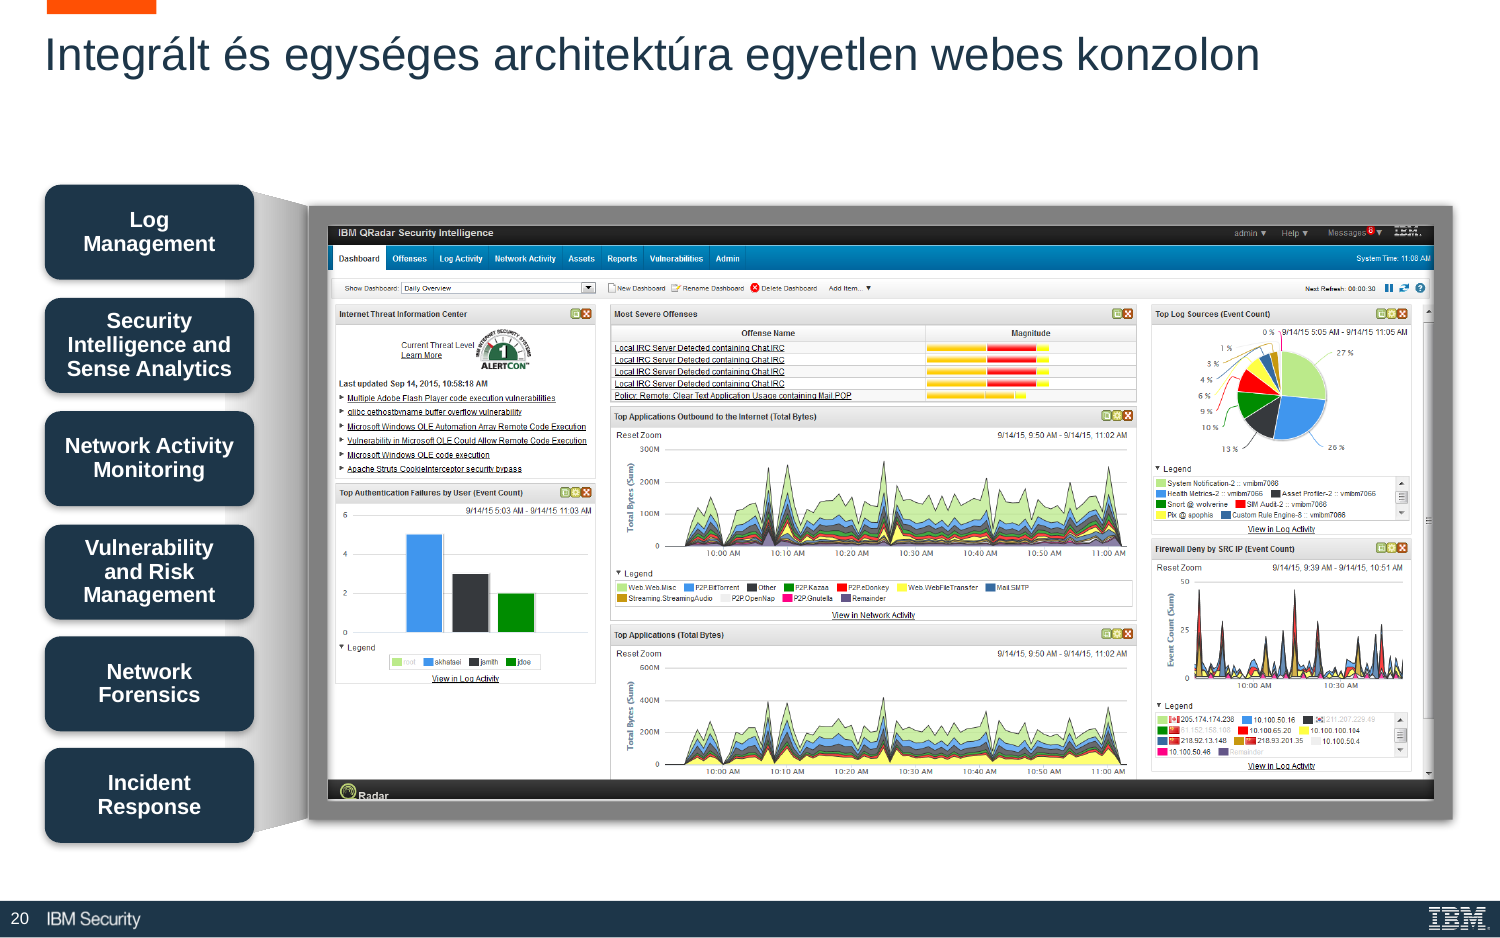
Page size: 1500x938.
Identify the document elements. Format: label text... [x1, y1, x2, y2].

picture [42, 902, 149, 936]
title Integrált és egységes architektúra egyetlen webes konzolon [44, 31, 1425, 120]
text_box Network Forensics [44, 636, 255, 732]
text_box Security Intelligence and Sense Analytics [44, 297, 255, 393]
text_box Vulnerability and Risk Management [44, 524, 255, 620]
picture [1429, 907, 1490, 930]
text_box Incident Response [44, 747, 255, 843]
text_box Log Management [44, 184, 255, 280]
text_box [225, 192, 304, 831]
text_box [309, 205, 1453, 820]
text_box Network Activity Monitoring [44, 411, 255, 507]
